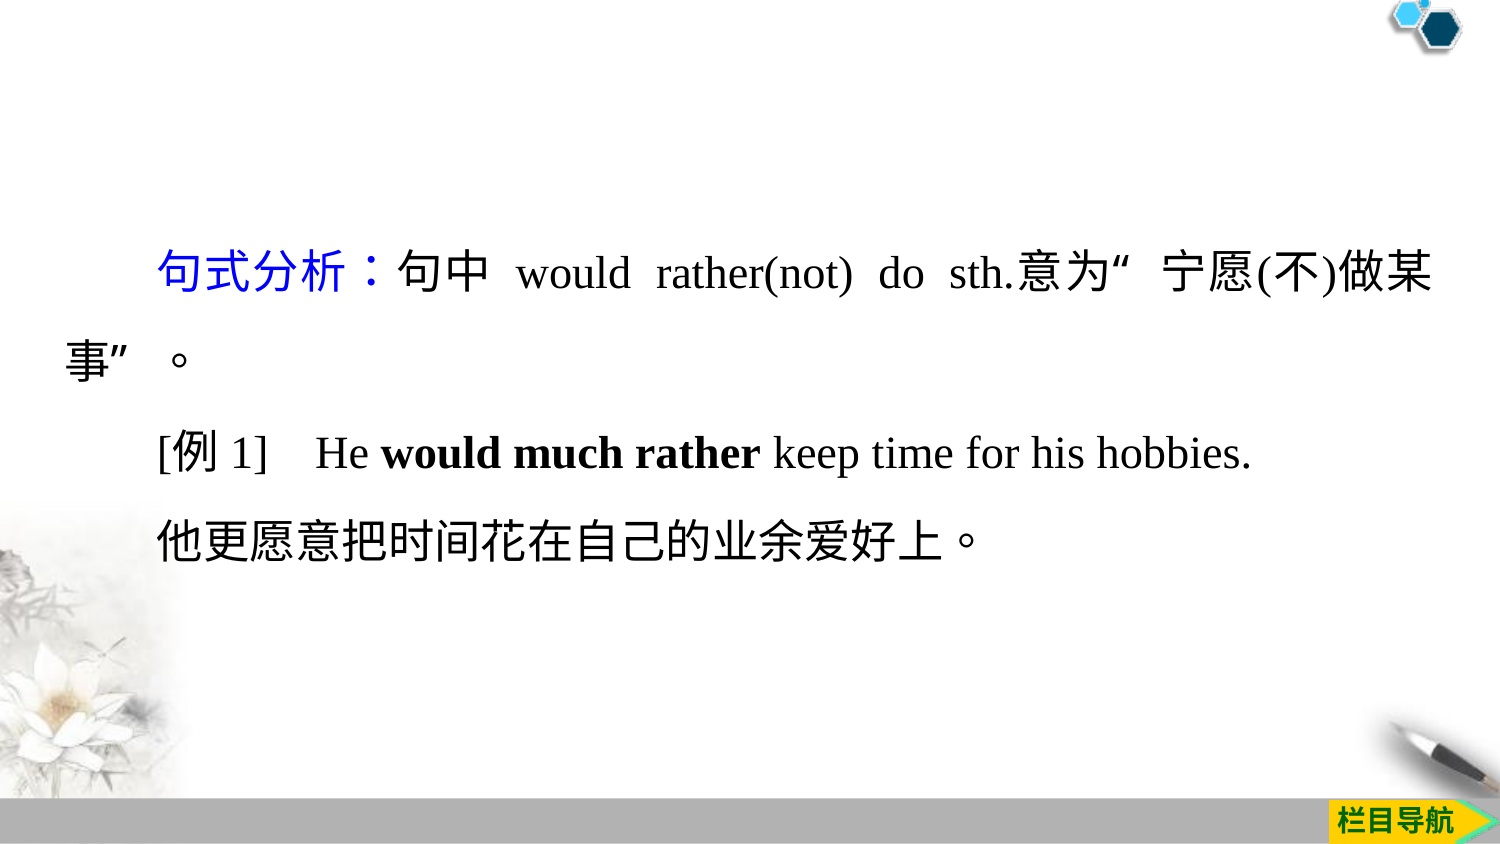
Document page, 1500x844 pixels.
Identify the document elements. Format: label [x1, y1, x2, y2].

picture [1329, 800, 1500, 844]
picture [0, 0, 1500, 798]
text_box [64, 241, 1436, 602]
